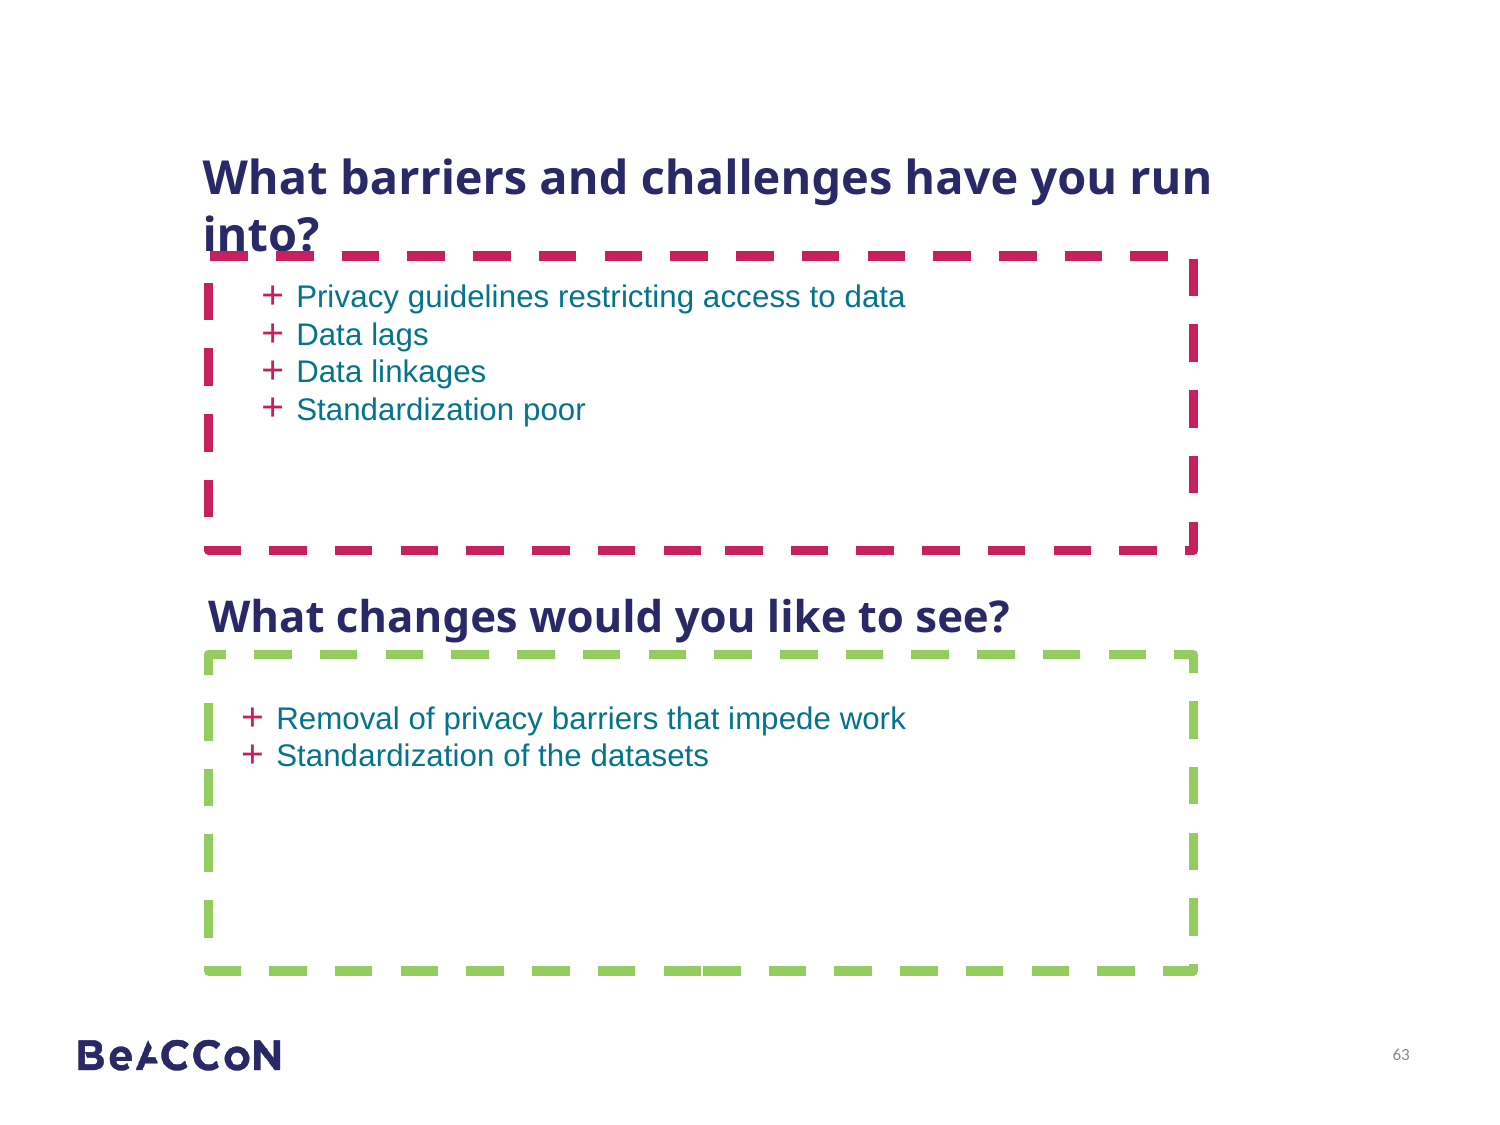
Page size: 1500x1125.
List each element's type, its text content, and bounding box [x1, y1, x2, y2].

slide_number 63 [1341, 1023, 1425, 1084]
text_box [206, 653, 1196, 973]
text_box Removal of privacy barriers that impede work Standardization of the datasets [226, 690, 1069, 901]
title What barriers and challenges have you run into? [187, 152, 1300, 257]
text_box What changes would you like to see? [196, 569, 1085, 660]
text_box Privacy guidelines restricting access to data Data lags Data linkages Standardization poor [246, 268, 1049, 569]
text_box [206, 254, 1196, 553]
picture [72, 1034, 283, 1073]
